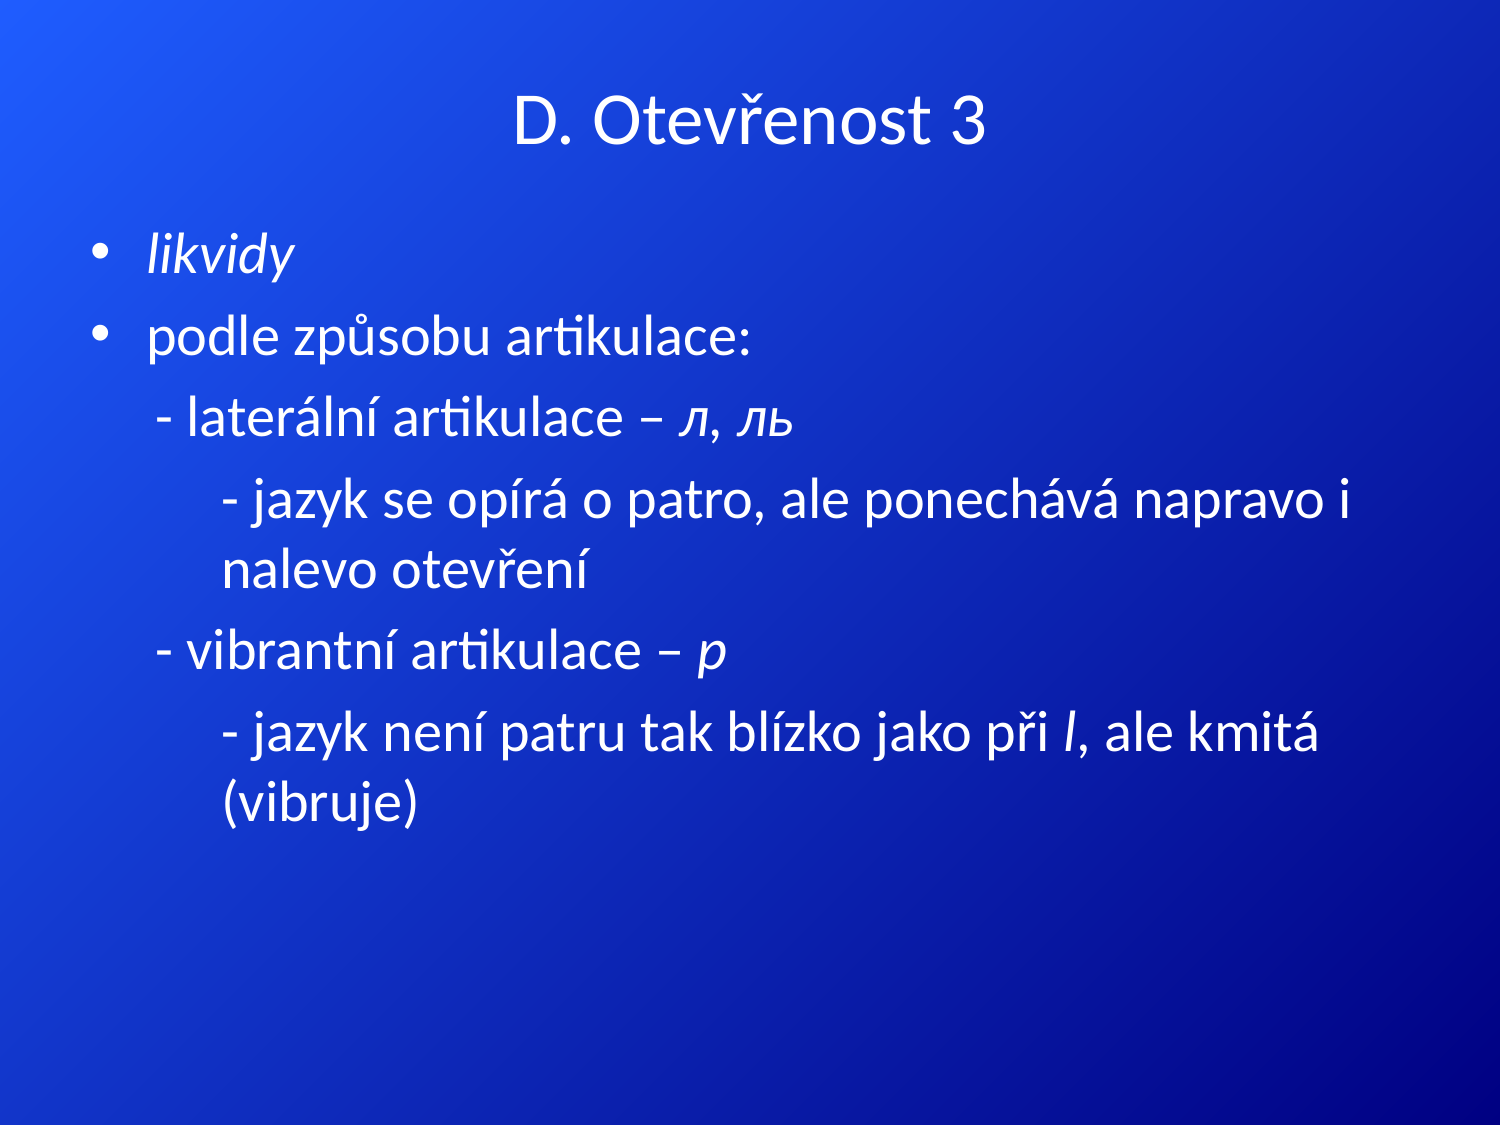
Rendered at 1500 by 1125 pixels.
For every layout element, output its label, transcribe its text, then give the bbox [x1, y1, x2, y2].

list likvidy podle způsobu artikulace: - laterální artikulace – л, ль - jazyk se opírá o patro, ale ponechává napravo i nalevo otevření - vibrantní artikulace – р - jazyk není patru tak blízko jako při l, ale kmitá (vibruje) [75, 208, 1425, 1035]
title D. Otevřenost 3 [75, 20, 1425, 208]
